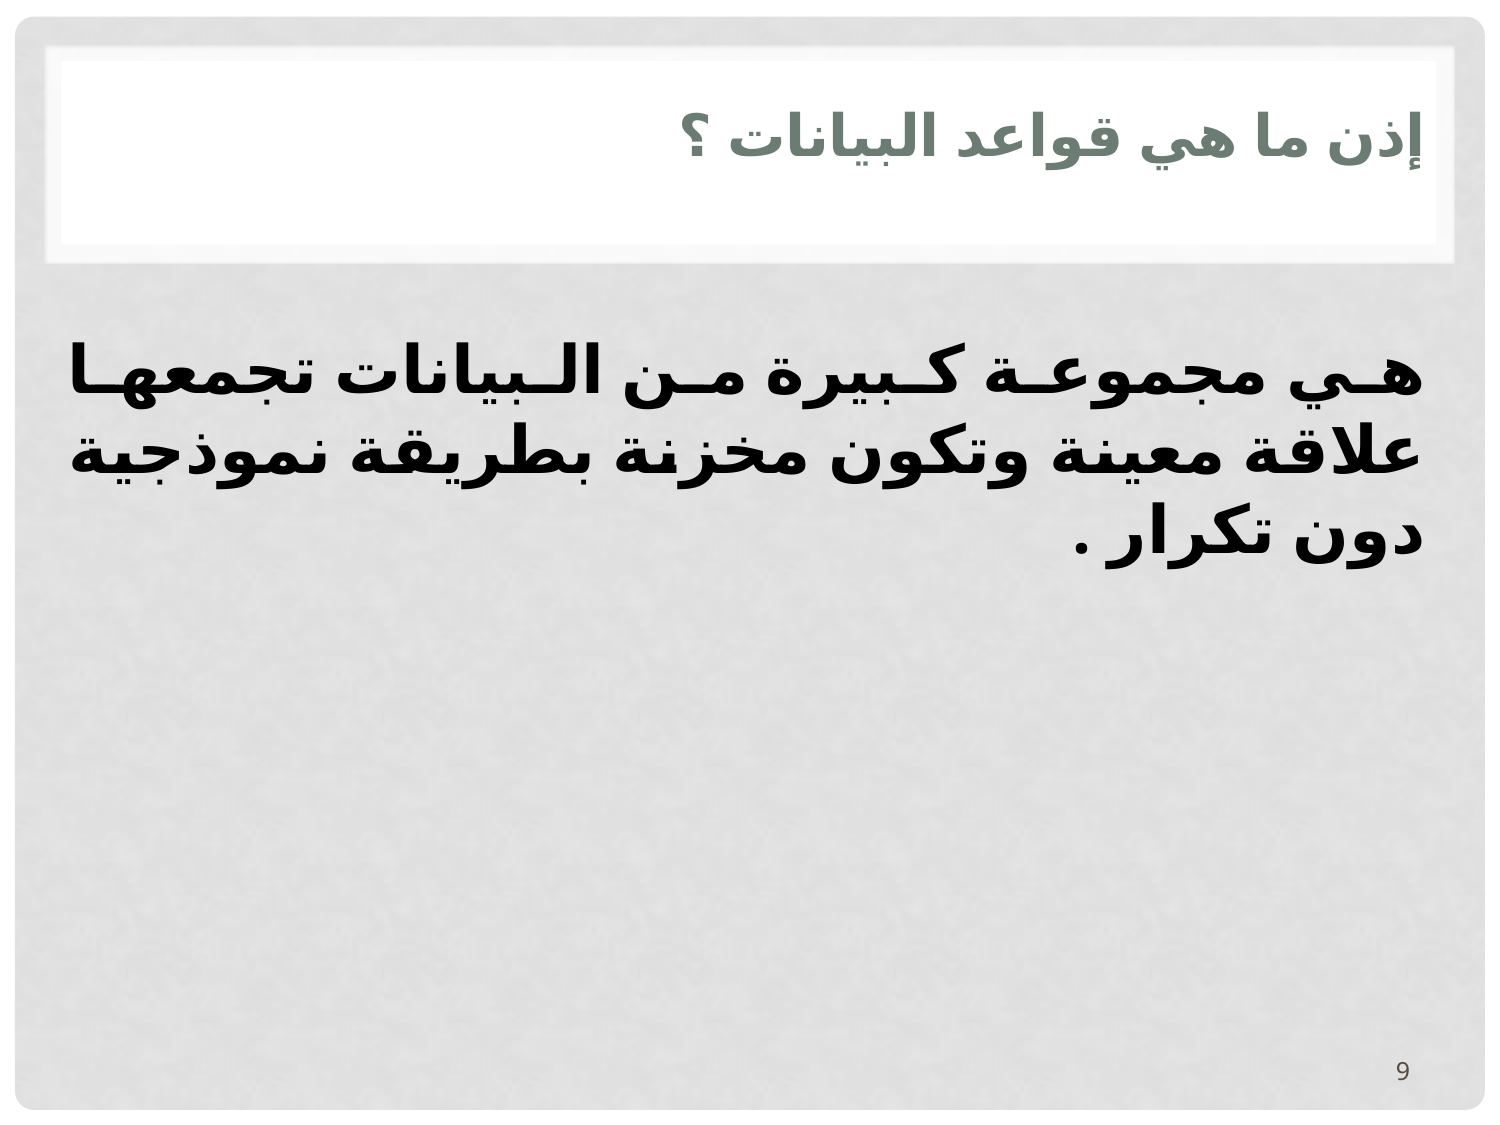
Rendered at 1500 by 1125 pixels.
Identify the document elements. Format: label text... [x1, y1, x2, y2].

text_box هي مجموعة كبيرة من البيانات تجمعها علاقة معينة وتكون مخزنة بطريقة نموذجية دون تكرار . [53, 319, 1441, 575]
title إذن ما هي قواعد البيانات ؟ [222, 46, 1442, 220]
slide_number 9 [1074, 1042, 1425, 1103]
